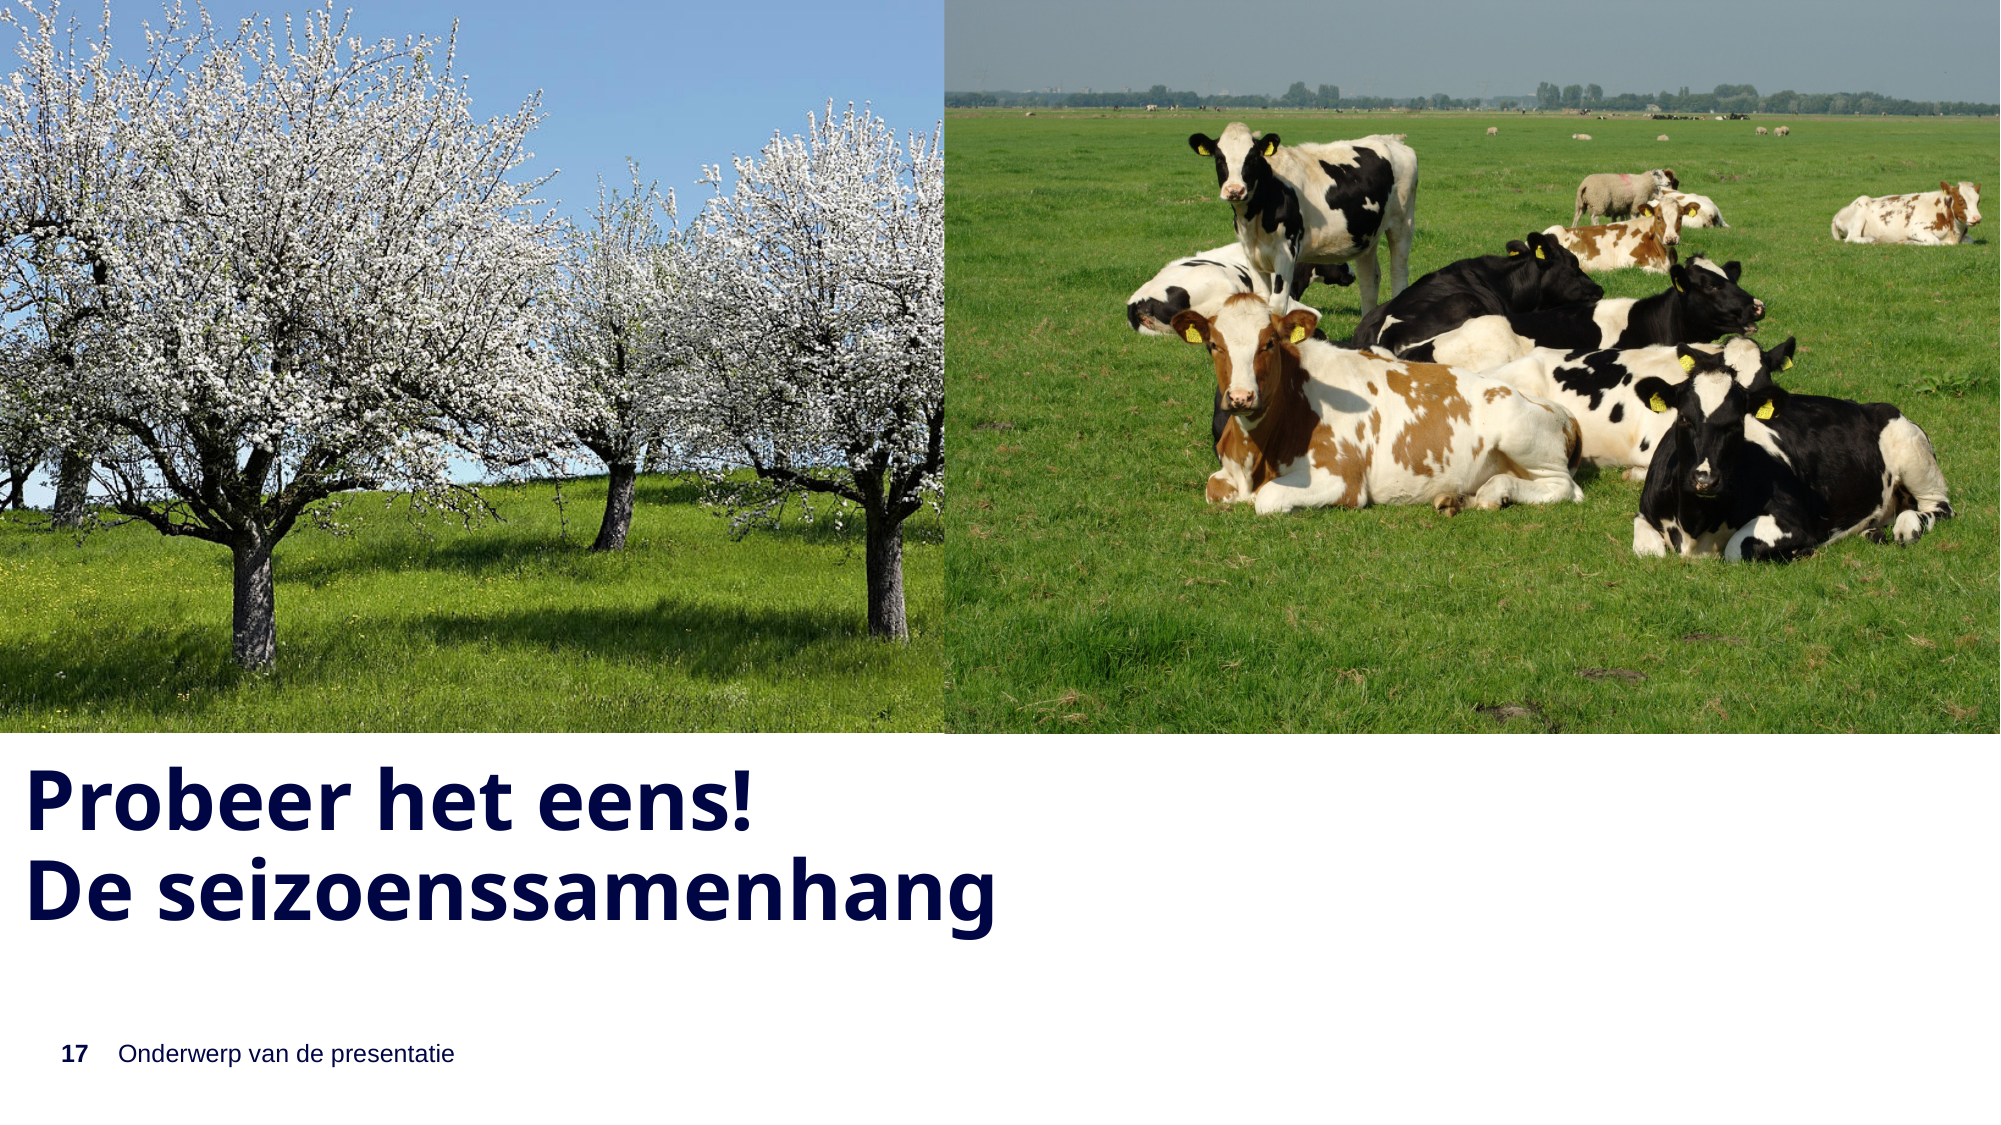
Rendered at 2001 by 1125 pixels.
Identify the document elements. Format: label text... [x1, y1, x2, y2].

title Probeer het eens! De seizoenssamenhang [23, 752, 1707, 943]
picture [0, 0, 2000, 734]
slide_number 17 [60, 1037, 113, 1073]
footer Onderwerp van de presentatie [118, 1037, 987, 1073]
